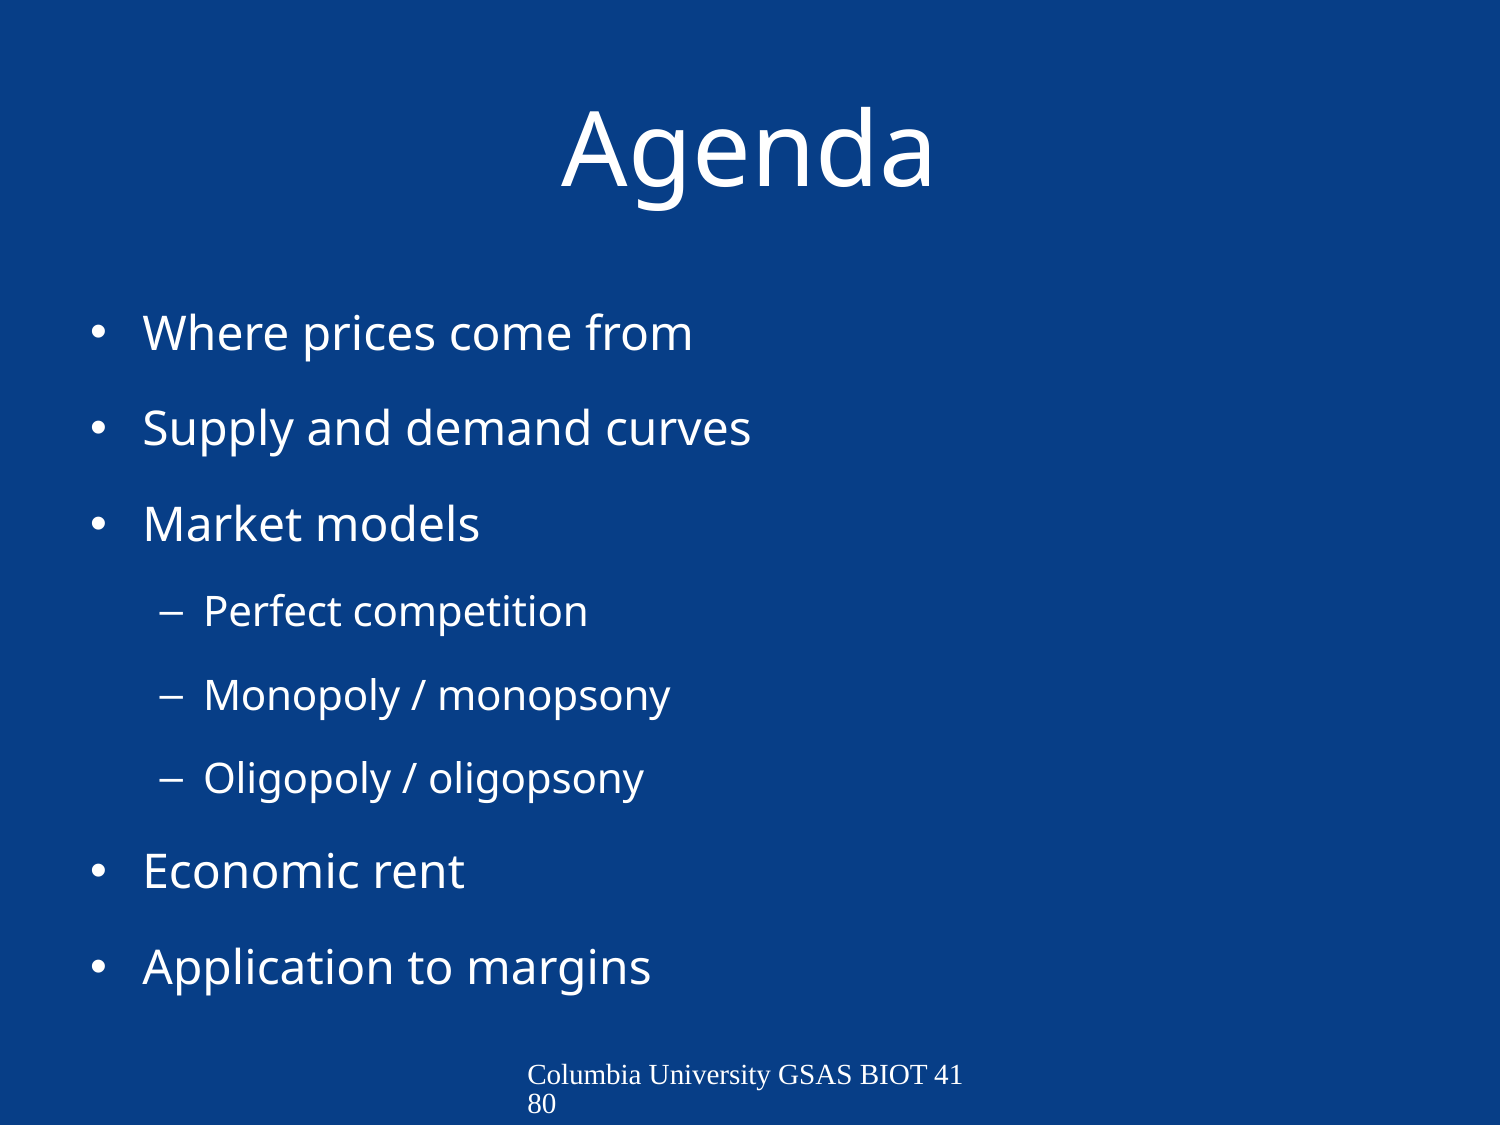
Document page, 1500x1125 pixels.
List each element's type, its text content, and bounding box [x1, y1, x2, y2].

title Agenda [75, 75, 1425, 262]
footer Columbia University GSAS BIOT 4180 [512, 1042, 988, 1103]
list Where prices come from Supply and demand curves Market models Perfect competition Monopoly / monopsony Oligopoly / oligopsony Economic rent Application to margins [75, 262, 1425, 1005]
